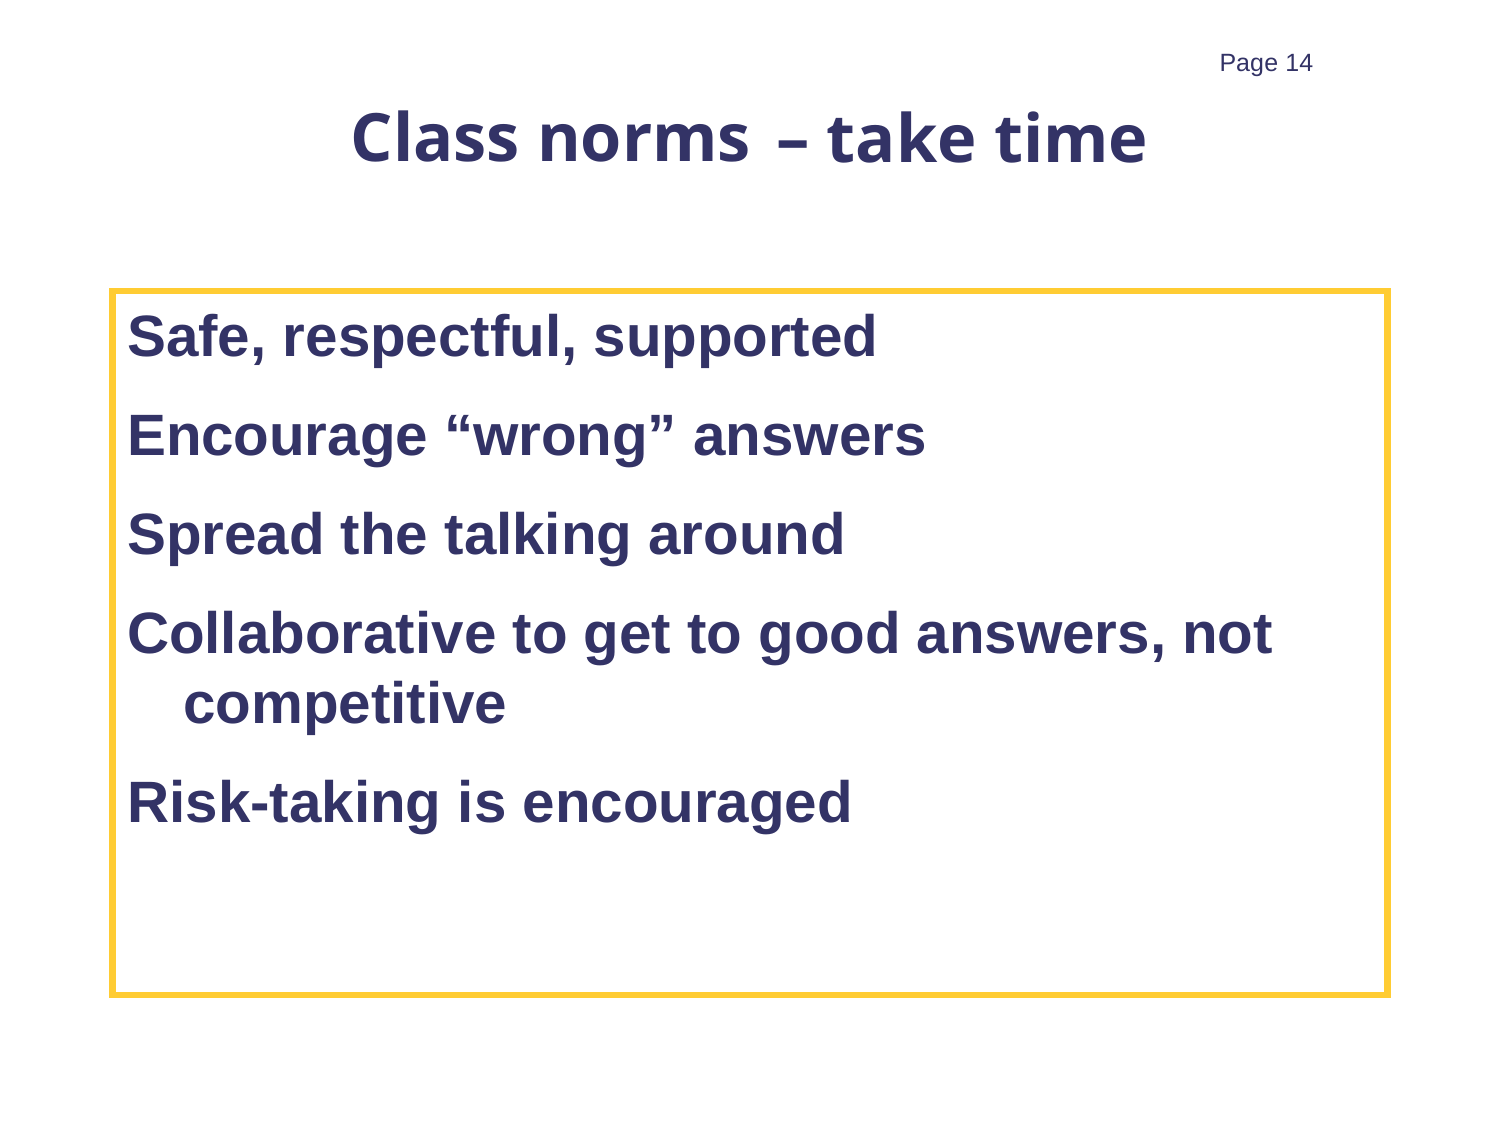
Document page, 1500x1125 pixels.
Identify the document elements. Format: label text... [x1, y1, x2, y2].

list Safe, respectful, supported Encourage “wrong” answers Spread the talking around Collaborative to get to good answers, not competitive Risk-taking is encouraged [109, 288, 1391, 998]
text_box – take time [761, 88, 1164, 184]
title Class norms [326, 113, 777, 236]
